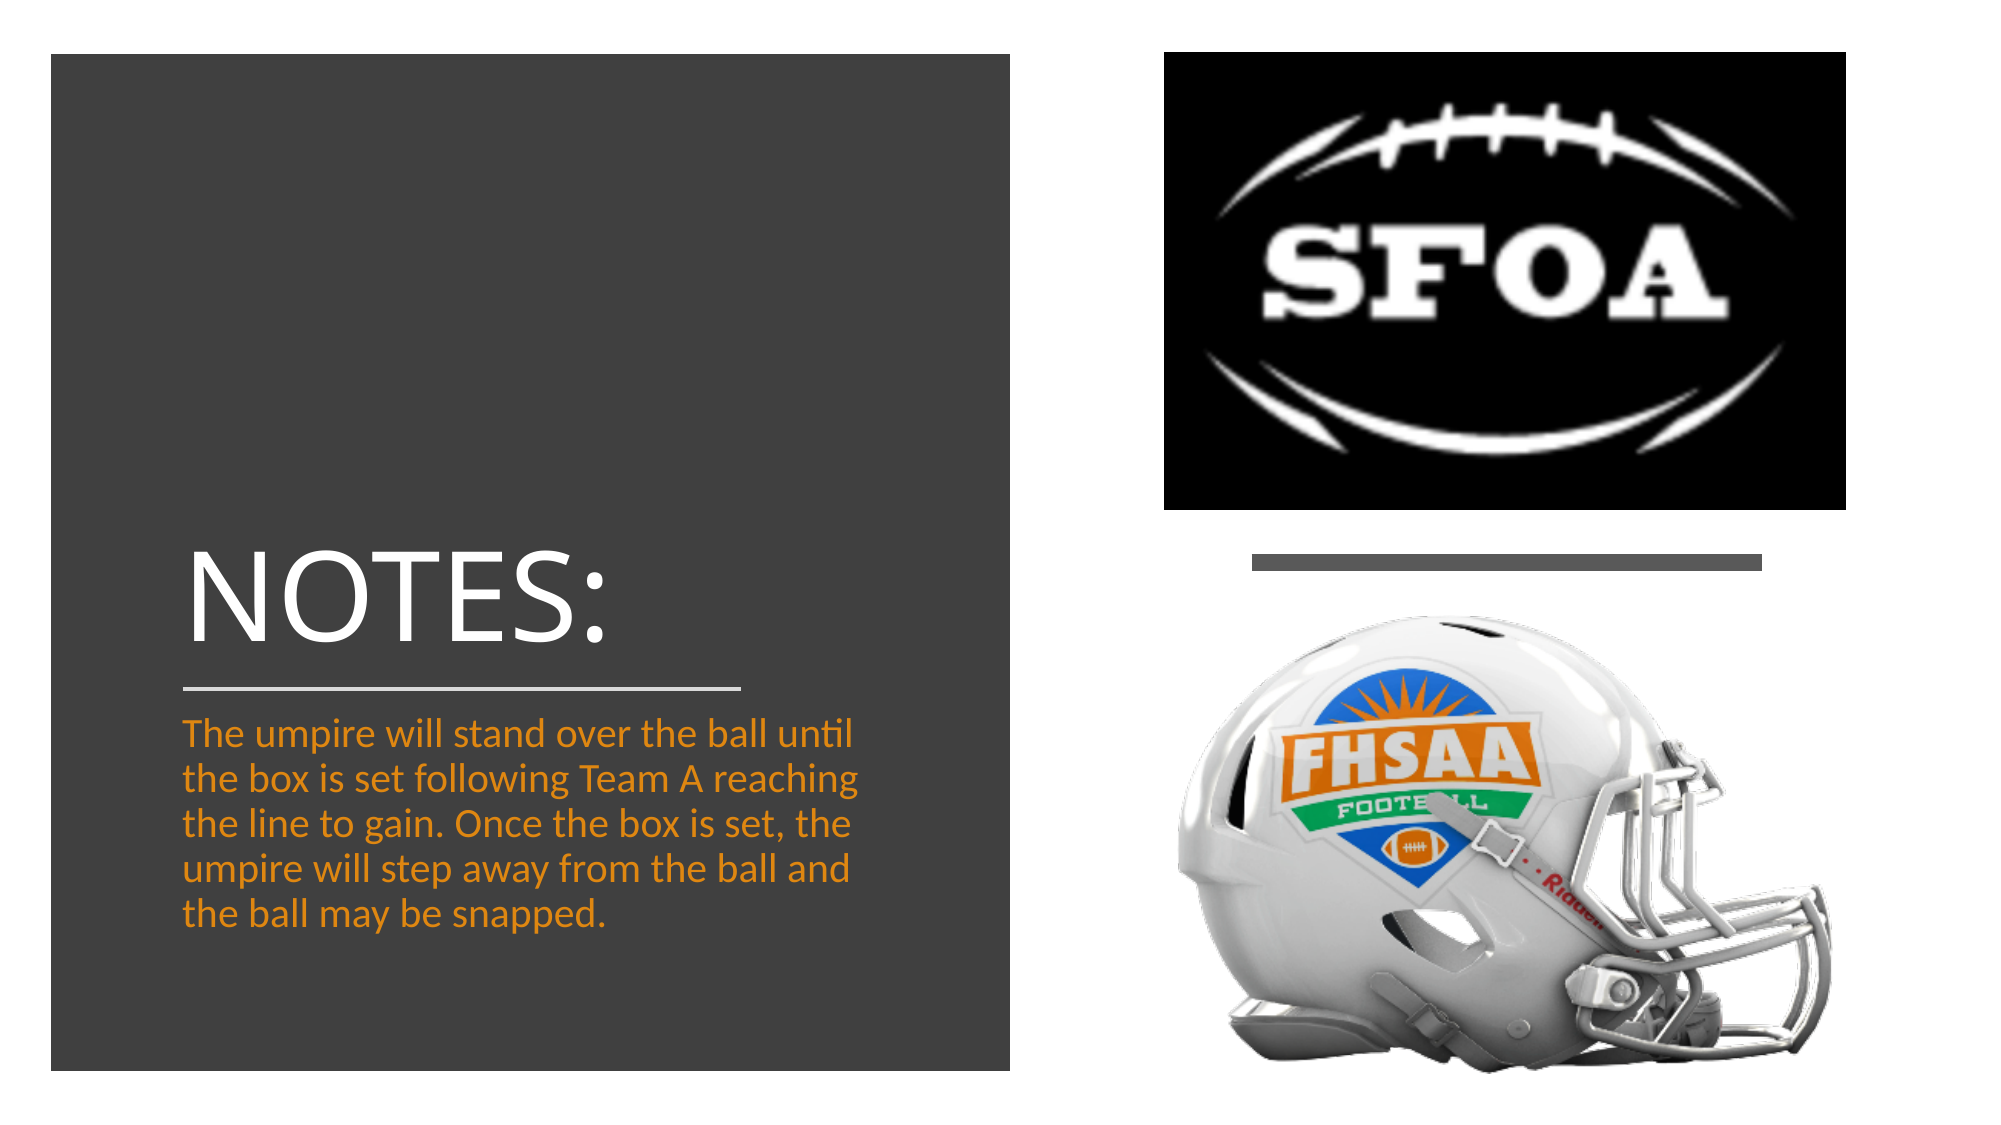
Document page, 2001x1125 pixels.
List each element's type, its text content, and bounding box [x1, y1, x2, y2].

list The umpire will stand over the ball until the box is set following Team A reaching the line to gain. Once the box is set, the umpire will step away from the ball and the ball may be snapped. [167, 704, 899, 953]
title NOTES: [167, 172, 899, 677]
picture [1177, 615, 1833, 1074]
picture [1164, 52, 1846, 510]
text_box [61, 64, 1001, 1061]
